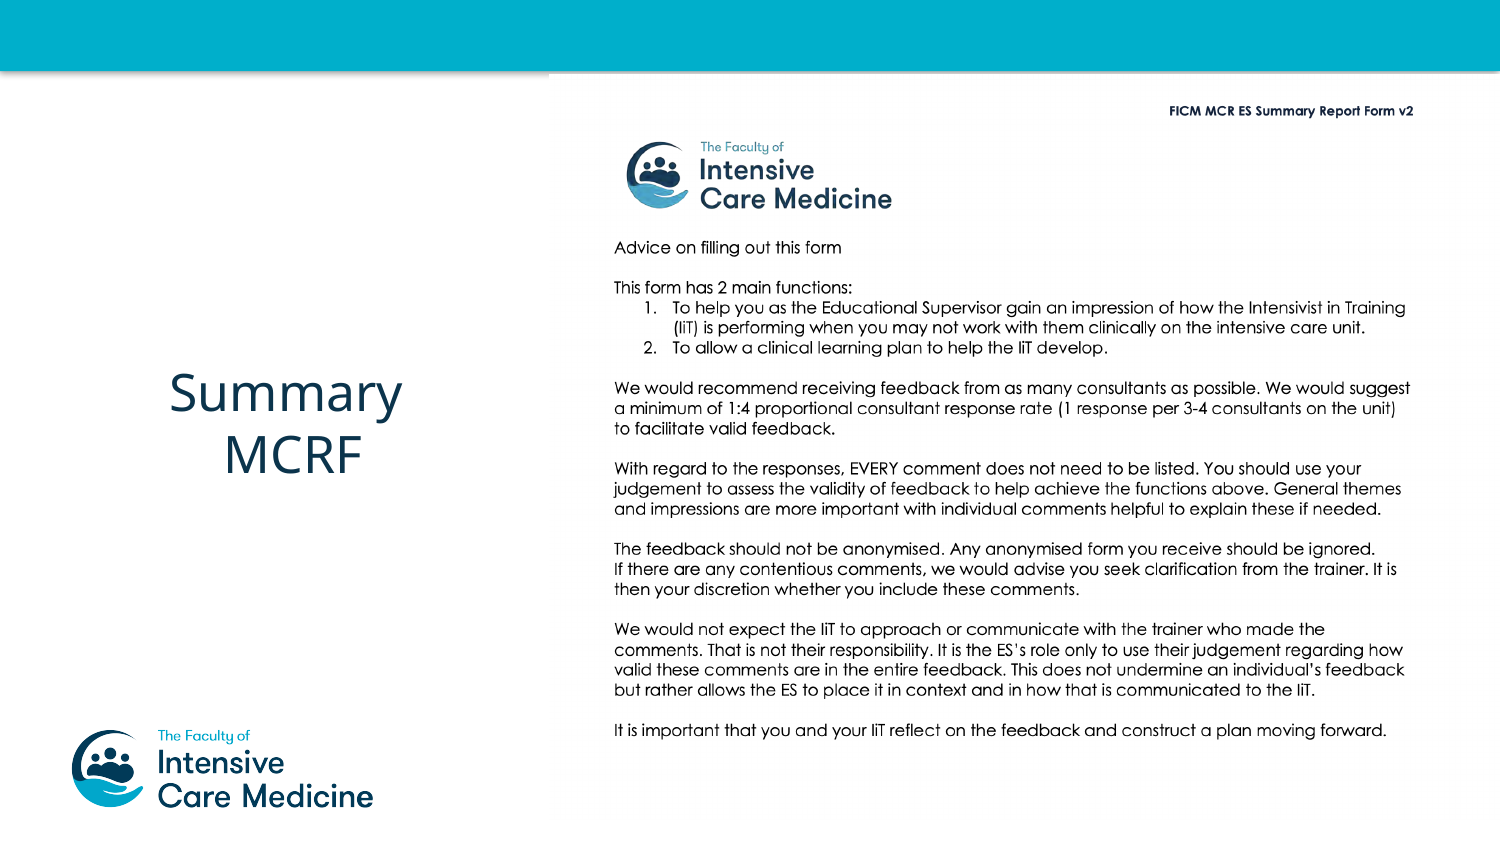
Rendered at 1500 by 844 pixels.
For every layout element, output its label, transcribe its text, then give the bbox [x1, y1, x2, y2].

picture [50, 711, 401, 829]
picture [549, 73, 1500, 820]
title Summary MCRF [36, 351, 544, 493]
